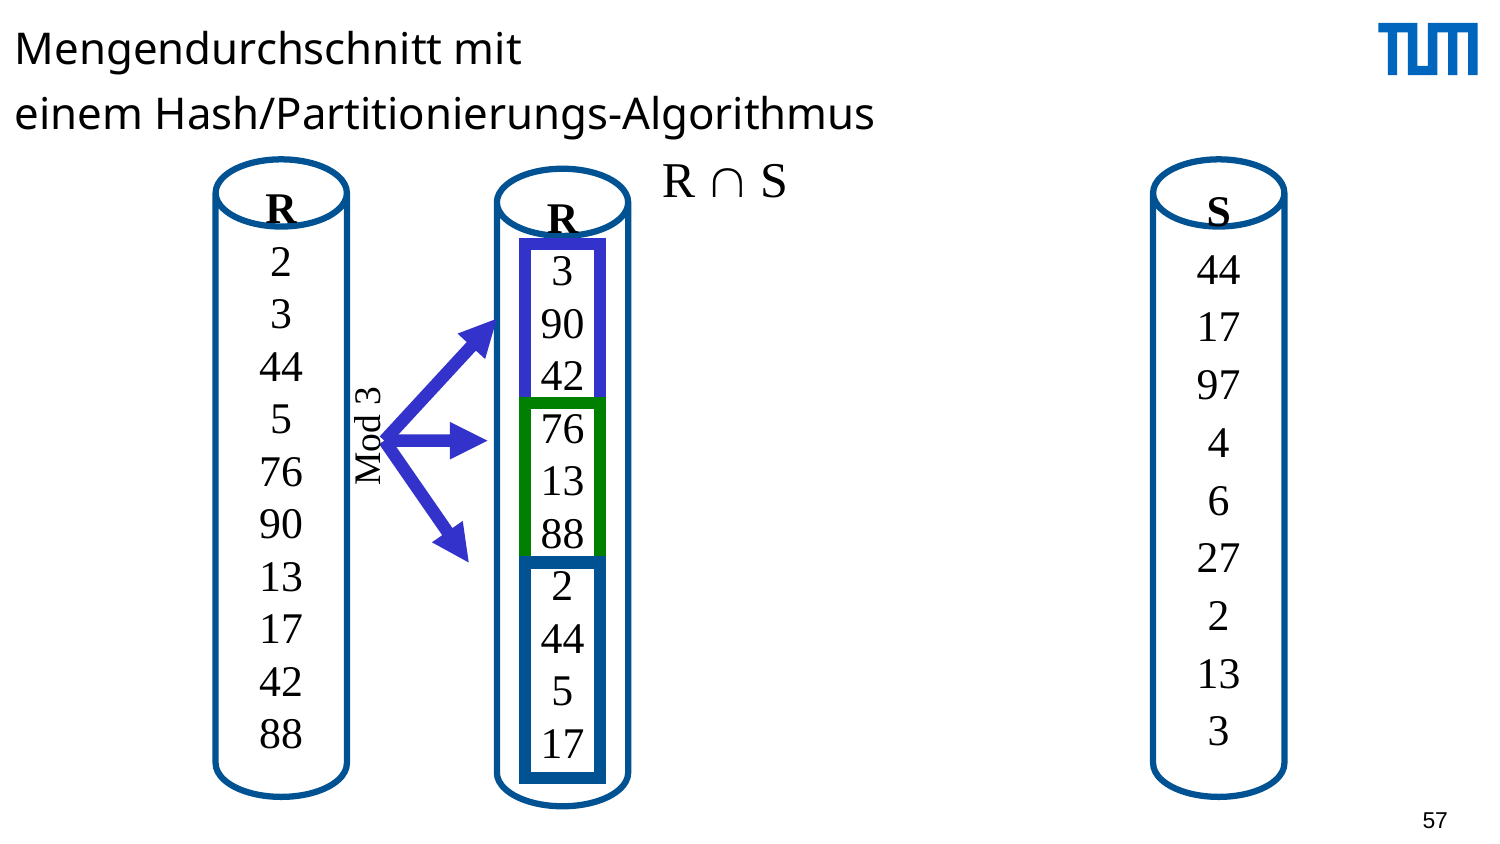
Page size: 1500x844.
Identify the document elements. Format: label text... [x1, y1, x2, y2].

text_box Mod 3 [335, 371, 379, 501]
text_box R 2 3 44 5 76 90 13 17 42 88 [215, 159, 347, 797]
text_box [524, 243, 600, 403]
title Mengendurchschnitt mit einem Hash/Partitionierungs-Algorithmus [0, 0, 1500, 141]
text_box S 44 17 97 4 6 27 2 13 3 [1153, 159, 1285, 796]
text_box R 3 90 42 76 13 88 2 44 5 17 [496, 168, 629, 807]
text_box R  S [647, 140, 803, 216]
slide_number 57 [1111, 796, 1448, 842]
text_box [524, 403, 600, 562]
text_box [524, 562, 600, 779]
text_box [384, 318, 498, 563]
